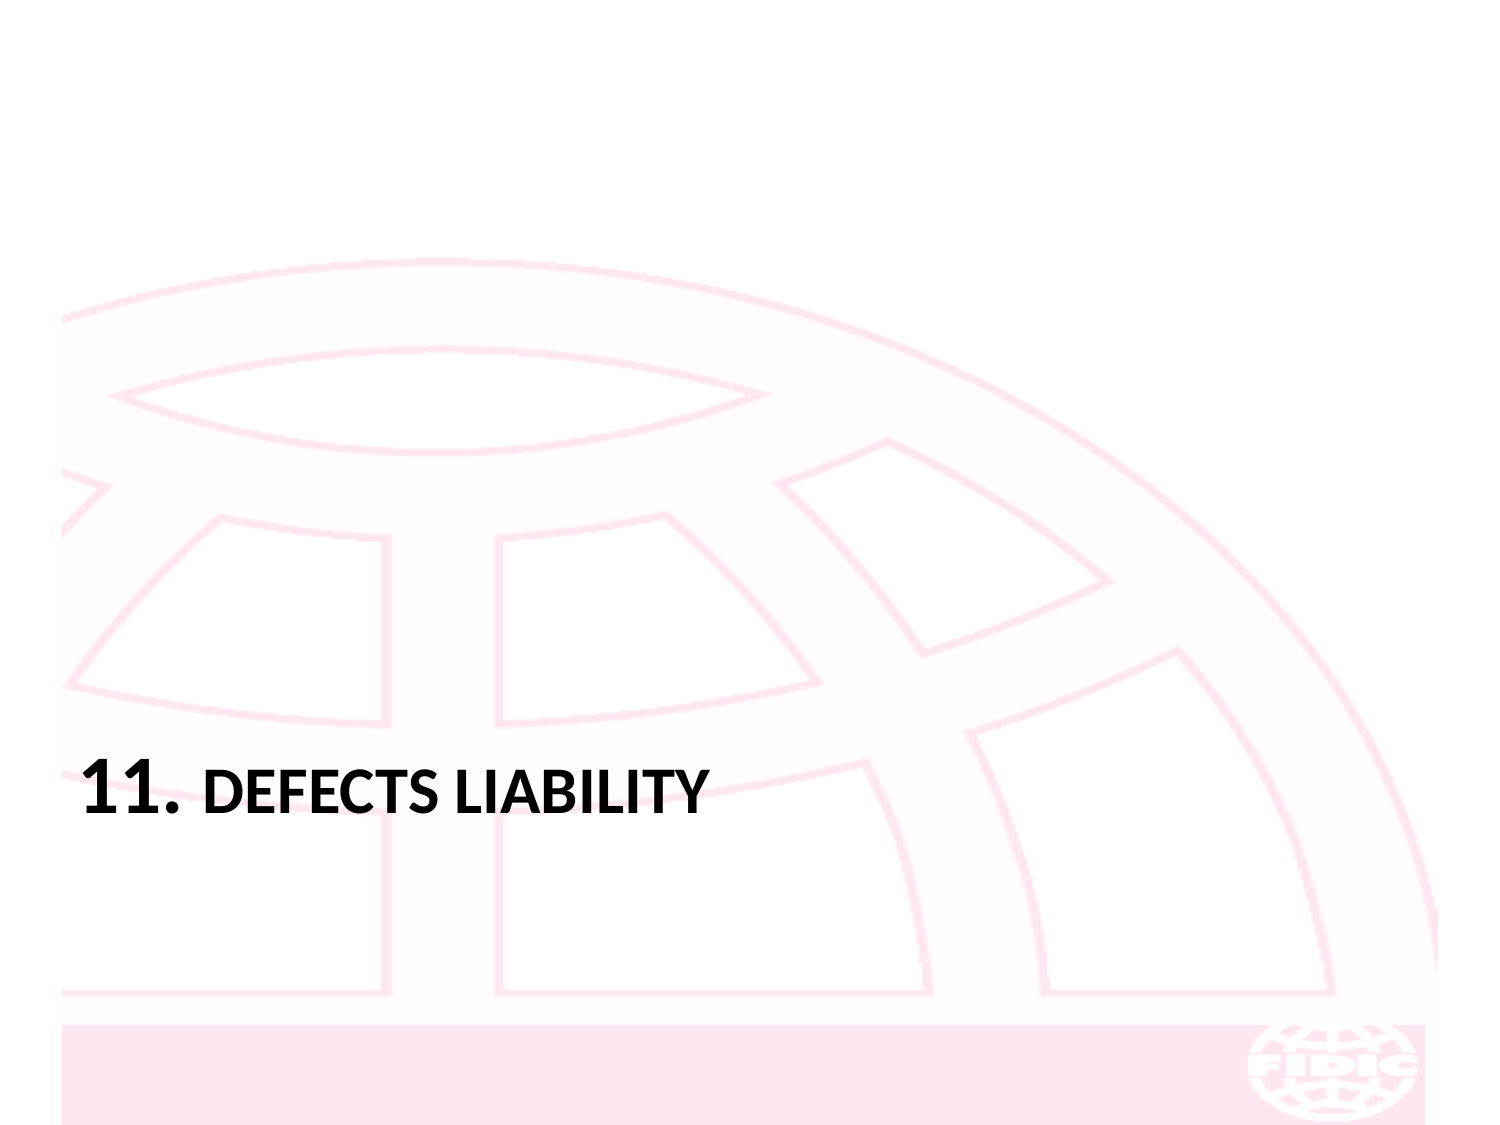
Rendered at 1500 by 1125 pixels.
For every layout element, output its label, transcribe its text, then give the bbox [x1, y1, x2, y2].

title 11. Defects Liability [62, 722, 1500, 947]
